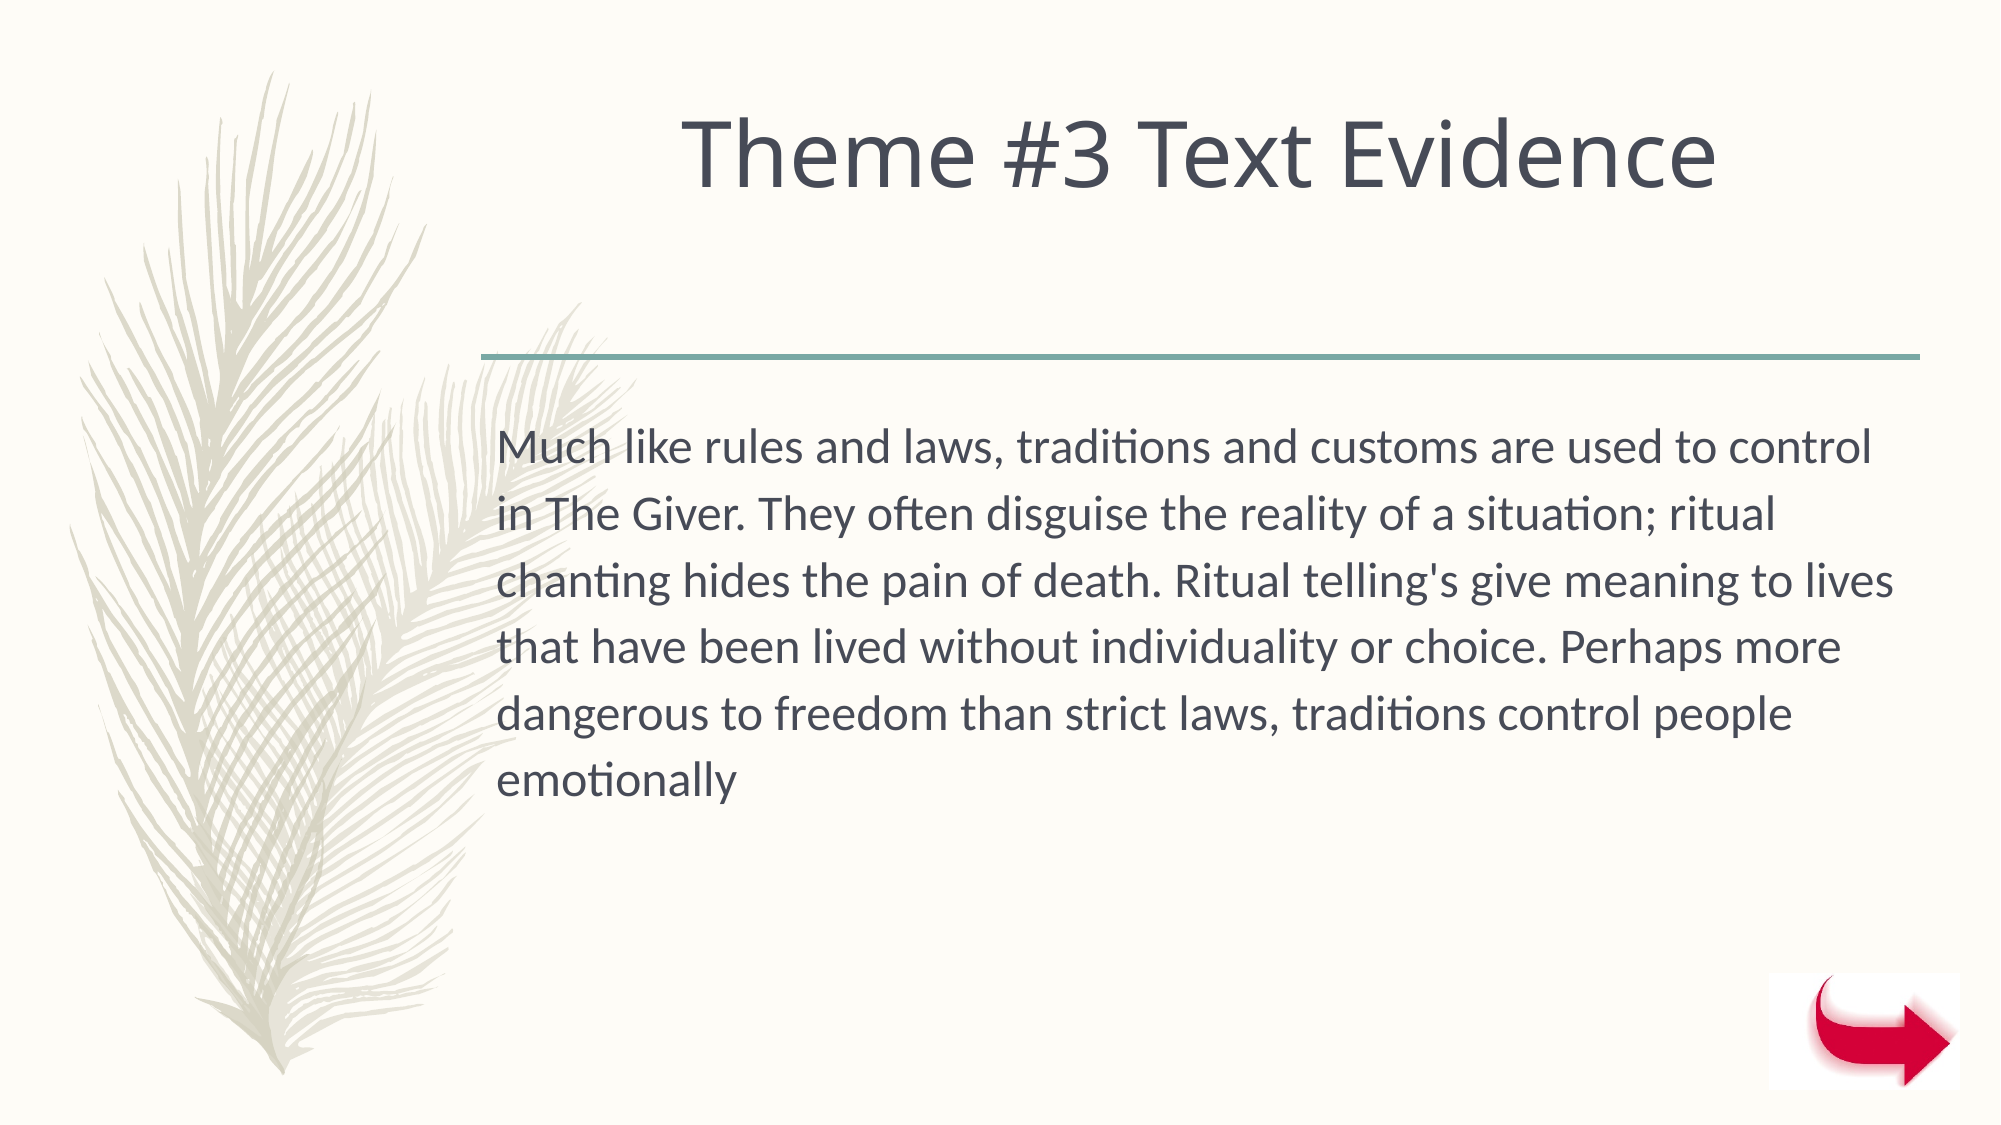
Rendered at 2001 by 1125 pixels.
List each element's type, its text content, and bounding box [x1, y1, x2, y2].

picture [1769, 972, 1961, 1090]
title Theme #3 Text Evidence [481, 93, 1920, 350]
list Much like rules and laws, traditions and customs are used to control in The Giver. They often disguise the reality of a situation; ritual chanting hides the pain of death. Ritual telling's give meaning to lives that have been lived without individuality or choice. Perhaps more dangerous to freedom than strict laws, traditions control people emotionally [481, 399, 1920, 999]
